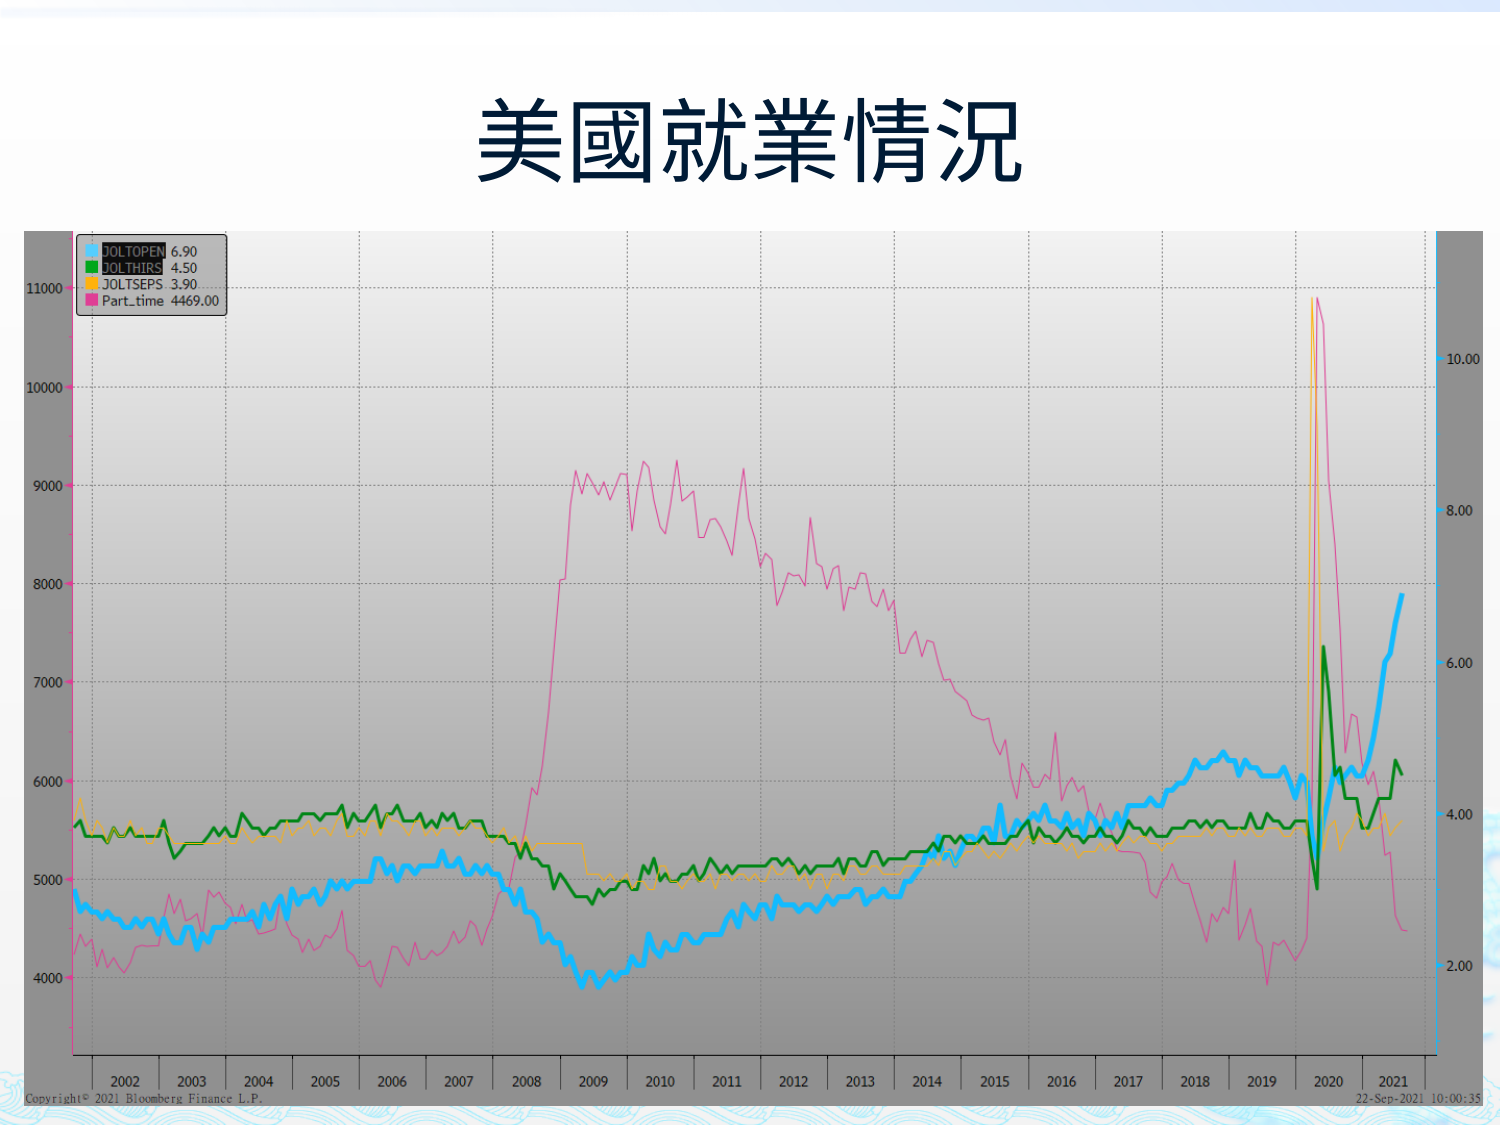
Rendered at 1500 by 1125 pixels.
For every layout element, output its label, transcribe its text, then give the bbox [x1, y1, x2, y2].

picture [23, 231, 1483, 1107]
title 美國就業情況 [75, 45, 1425, 231]
